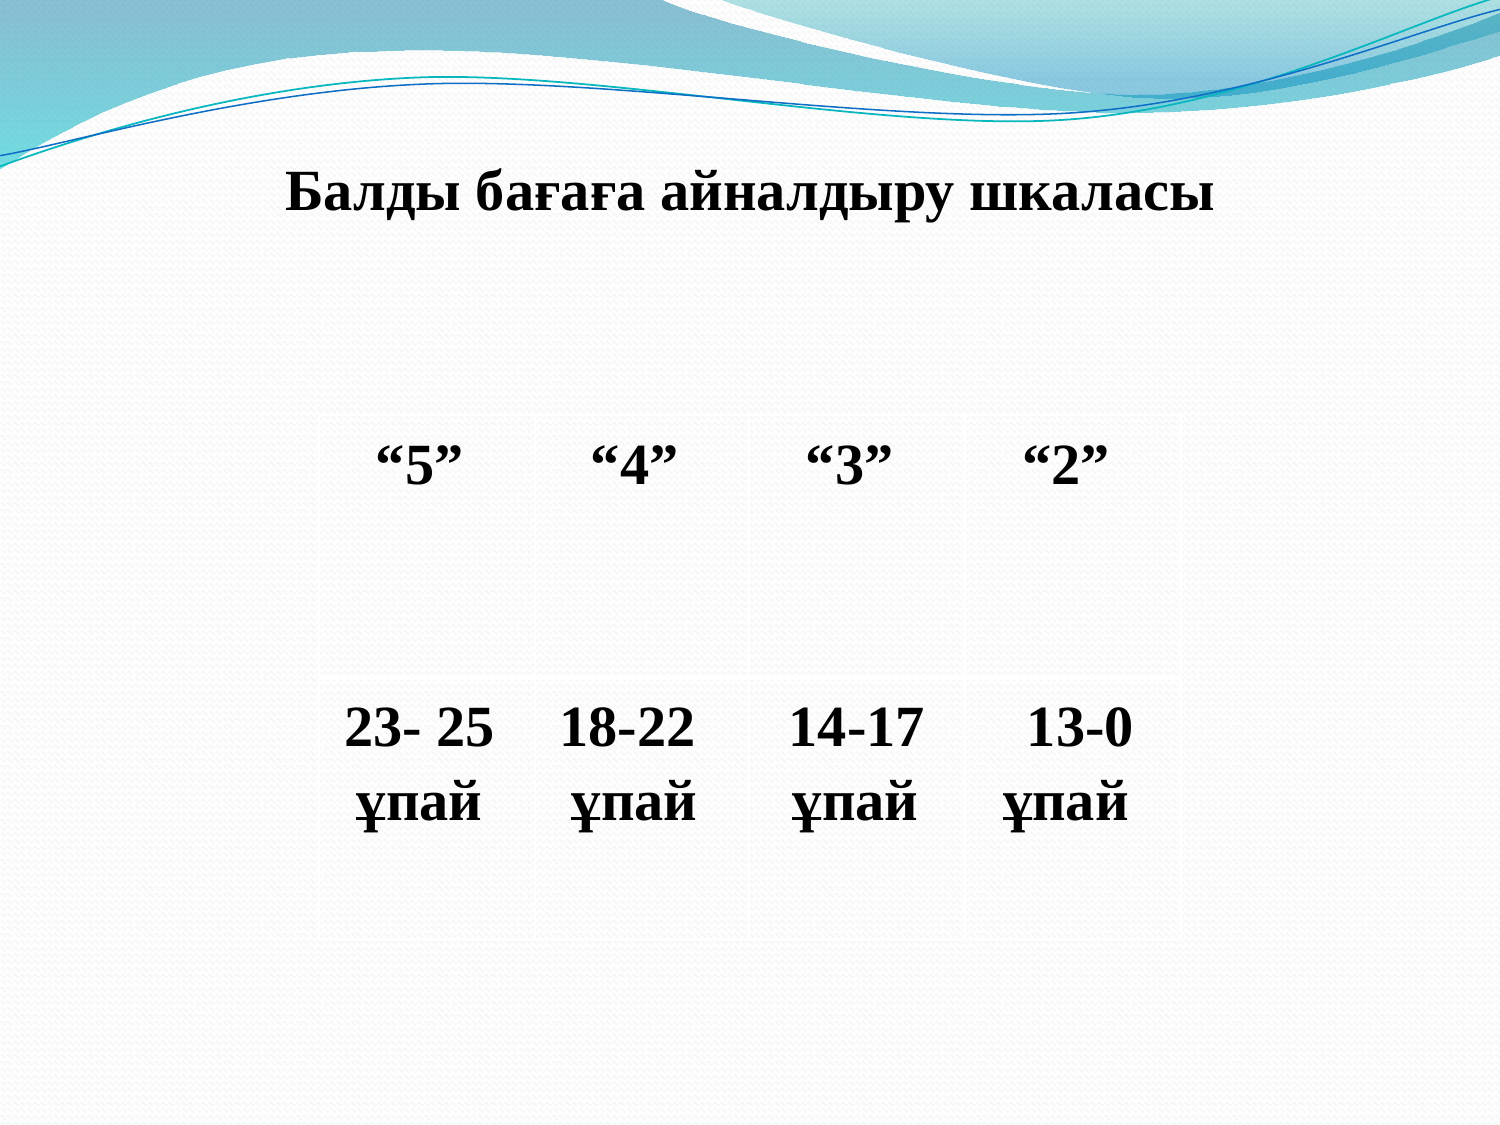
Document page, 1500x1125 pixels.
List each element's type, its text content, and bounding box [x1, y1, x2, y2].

table_header “3” [750, 416, 964, 675]
table_cell 18-22 ұпай [536, 680, 748, 939]
table_cell 14-17 ұпай [750, 680, 964, 939]
table_header “4” [536, 416, 748, 675]
table_cell 13-0 ұпай [966, 680, 1180, 939]
table_header “5” [320, 416, 534, 675]
table_cell 23- 25 ұпай [320, 680, 534, 939]
table_header “2” [966, 416, 1180, 675]
title Балды бағаға айналдыру шкаласы [167, 107, 1333, 311]
